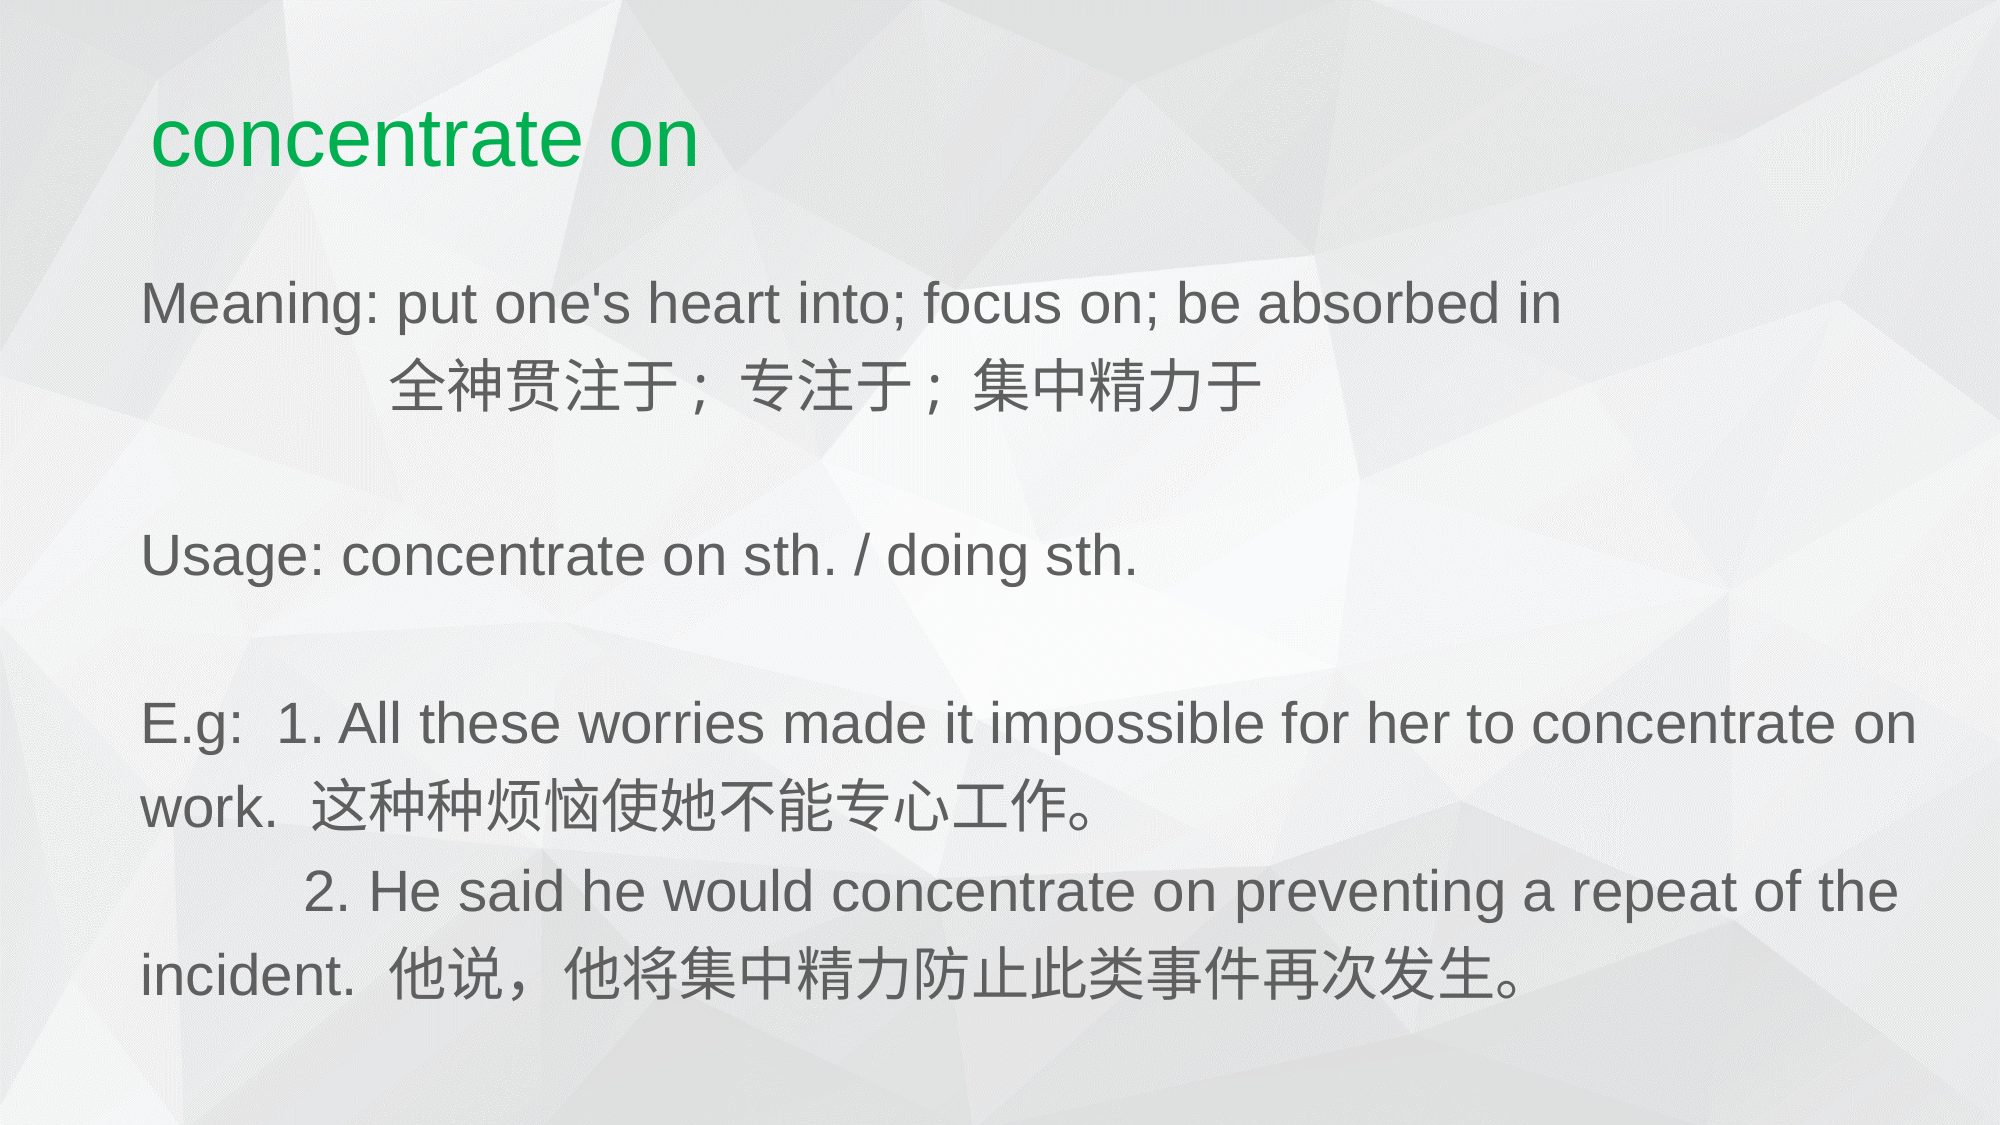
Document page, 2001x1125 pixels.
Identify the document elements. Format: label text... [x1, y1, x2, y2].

title concentrate on [135, 28, 1861, 251]
picture [0, 0, 2000, 1125]
list Meaning: put one's heart into; focus on; be absorbed in 全神贯注于; 专注于; 集中精力于 Usage: concentrate on sth. / doing sth. E.g: 1. All these worries made it impossible for her to concentrate on work. 这种种烦恼使她不能专心工作。 2. He said he would concentrate on preventing a repeat of the incident. 他说，他将集中精力防止此类事件再次发生。 [125, 273, 1997, 1058]
